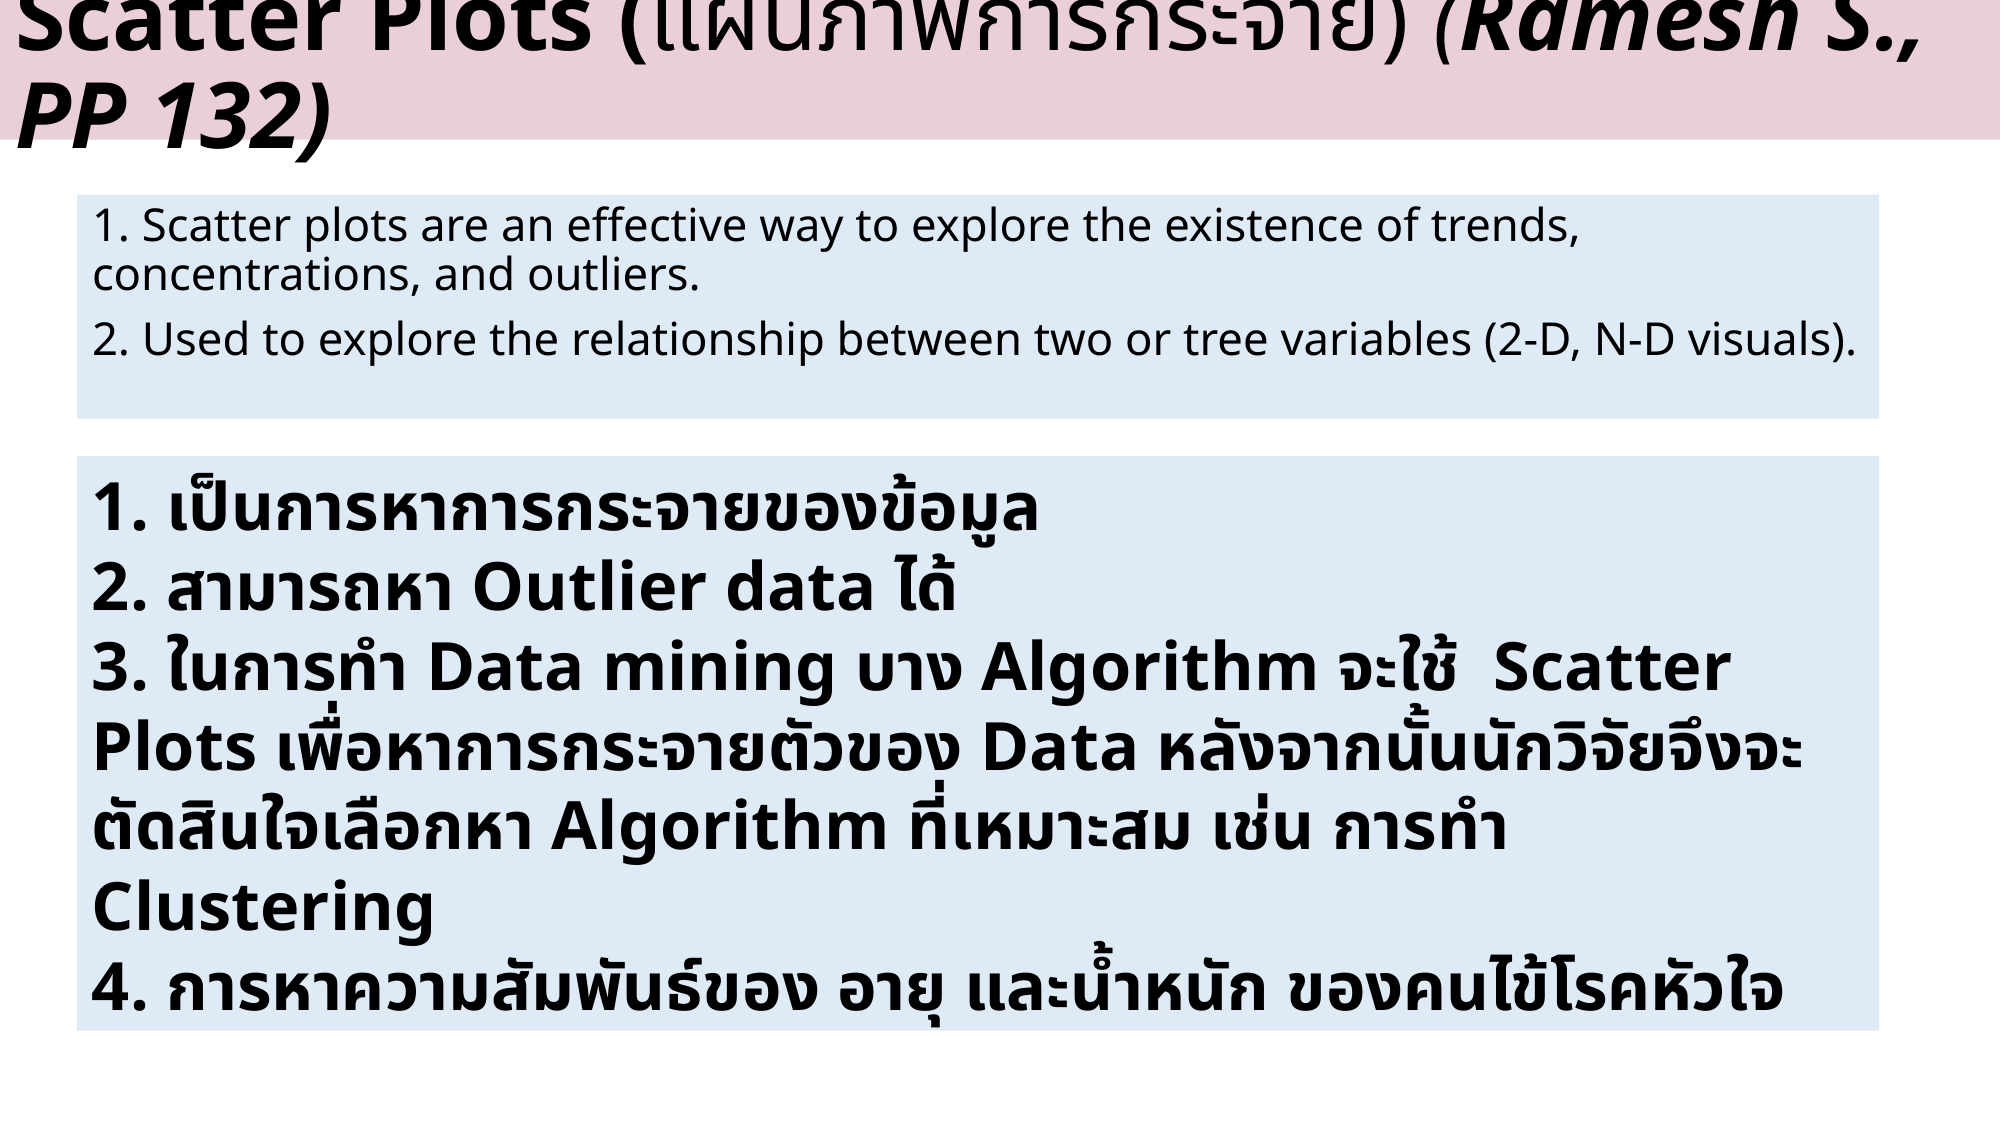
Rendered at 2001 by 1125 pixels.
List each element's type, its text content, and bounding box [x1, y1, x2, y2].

text_box 1. เป็นการหาการกระจายของข้อมูล 2. สามารถหา Outlier data ได้ 3. ในการทำ Data mining บาง Algorithm จะใช้ Scatter Plots เพื่อหาการกระจายตัวของ Data หลังจากนั้นนักวิจัยจึงจะตัดสินใจเลือกหา Algorithm ที่เหมาะสม เช่น การทำ Clustering 4. การหาความสัมพันธ์ของ อายุ และน้ำหนัก ของคนไข้โรคหัวใจ [77, 456, 1880, 1031]
list 1. Scatter plots are an effective way to explore the existence of trends, concentrations, and outliers. 2. Used to explore the relationship between two or tree variables (2-D, N-D visuals). [77, 194, 1880, 419]
title Scatter Plots (แผนภาพการกระจาย) (Ramesh S., PP 132) [0, 0, 2000, 140]
